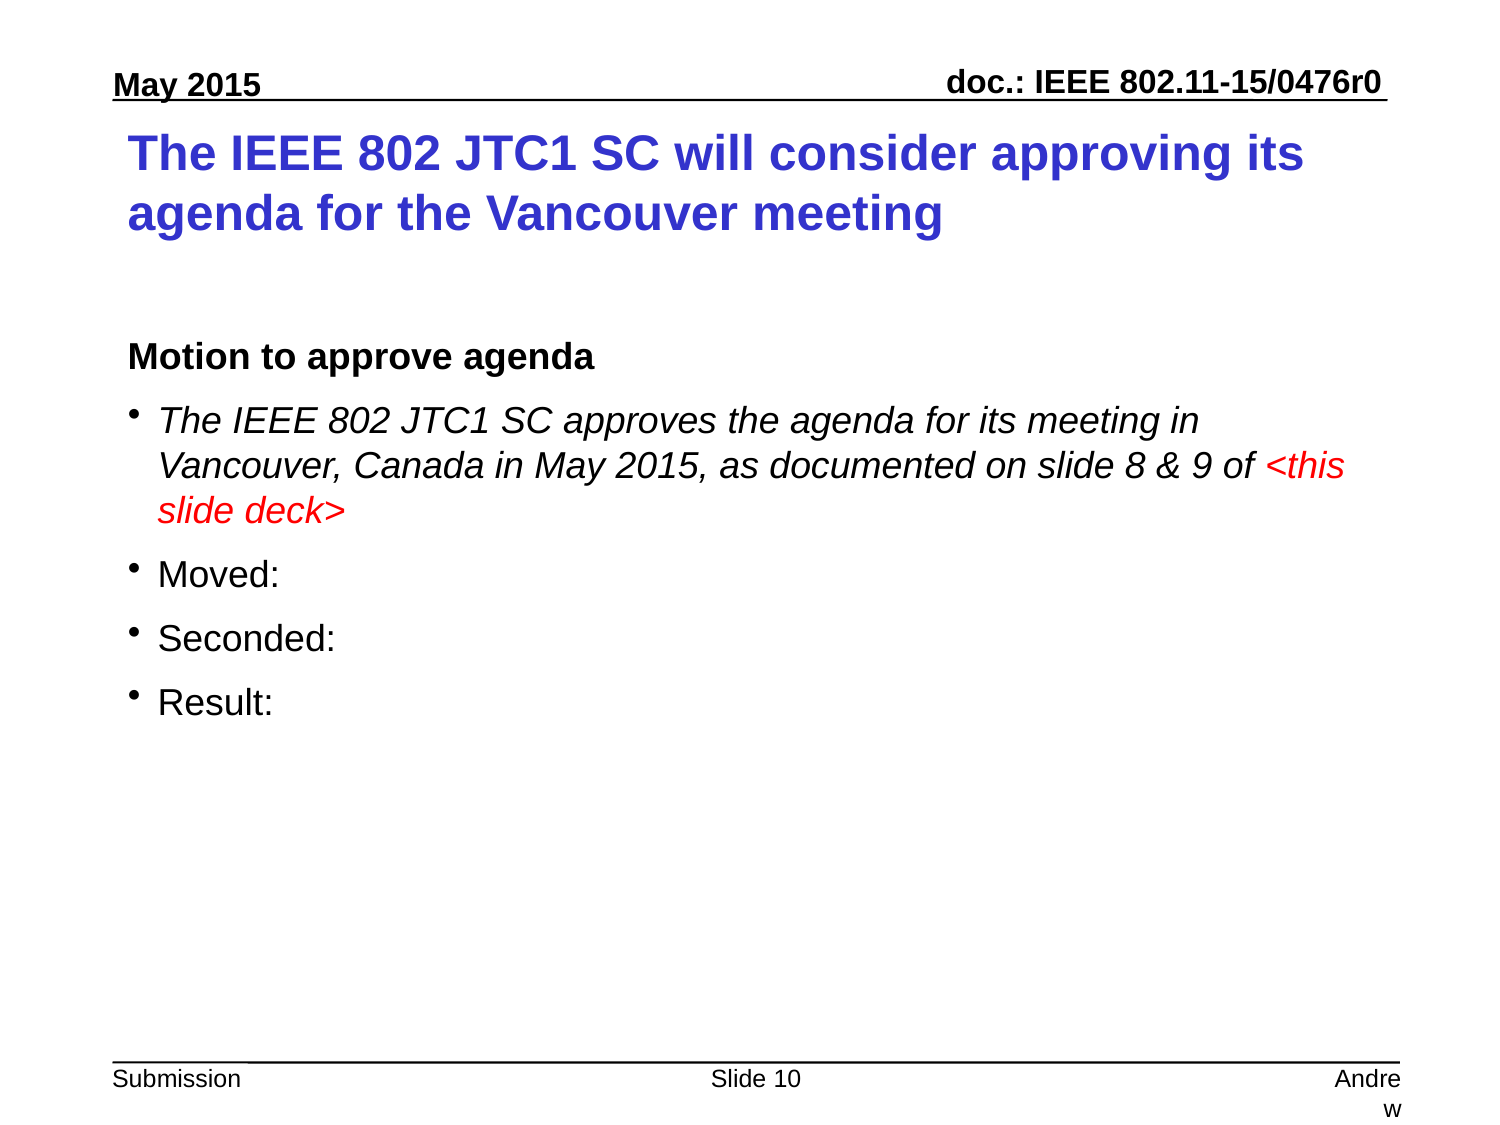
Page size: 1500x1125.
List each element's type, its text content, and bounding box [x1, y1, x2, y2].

slide_number Slide 10 [709, 1061, 803, 1093]
footer Andrew Myles, Cisco [1320, 1061, 1402, 1093]
list Motion to approve agenda The IEEE 802 JTC1 SC approves the agenda for its meeting in Vancouver, Canada in May 2015, as documented on slide 8 & 9 of <this slide deck> Moved: Seconded: Result: [112, 324, 1388, 1000]
title The IEEE 802 JTC1 SC will consider approving its agenda for the Vancouver meeting [112, 112, 1388, 288]
